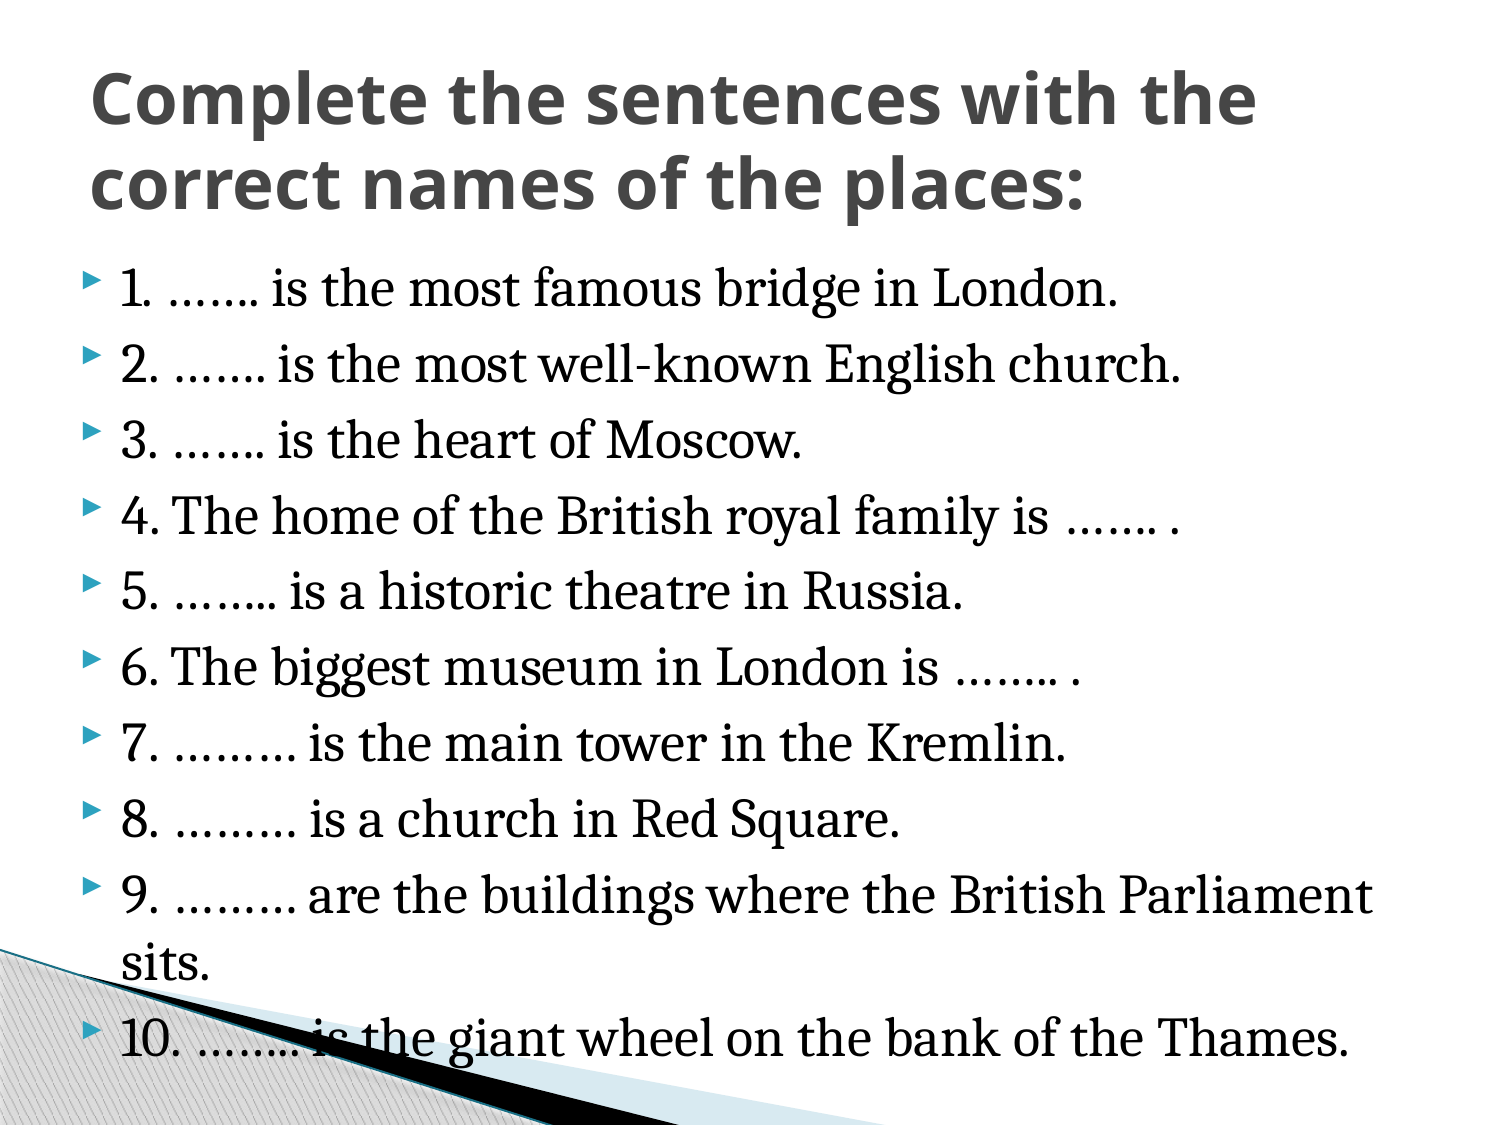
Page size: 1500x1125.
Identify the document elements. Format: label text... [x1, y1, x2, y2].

title Complete the sentences with the correct names of the places: [75, 45, 1425, 233]
list 1. ……. is the most famous bridge in London. 2. ……. is the most well-known English church. 3. ……. is the heart of Moscow. 4. The home of the British royal family is ……. . 5. …….. is a historic theatre in Russia. 6. The biggest museum in London is …….. . 7. ……… is the main tower in the Kremlin. 8. ……… is a church in Red Square. 9. ……… are the buildings where the British Parliament sits. 10. …….. is the giant wheel on the bank of the Thames. [46, 243, 1477, 1079]
